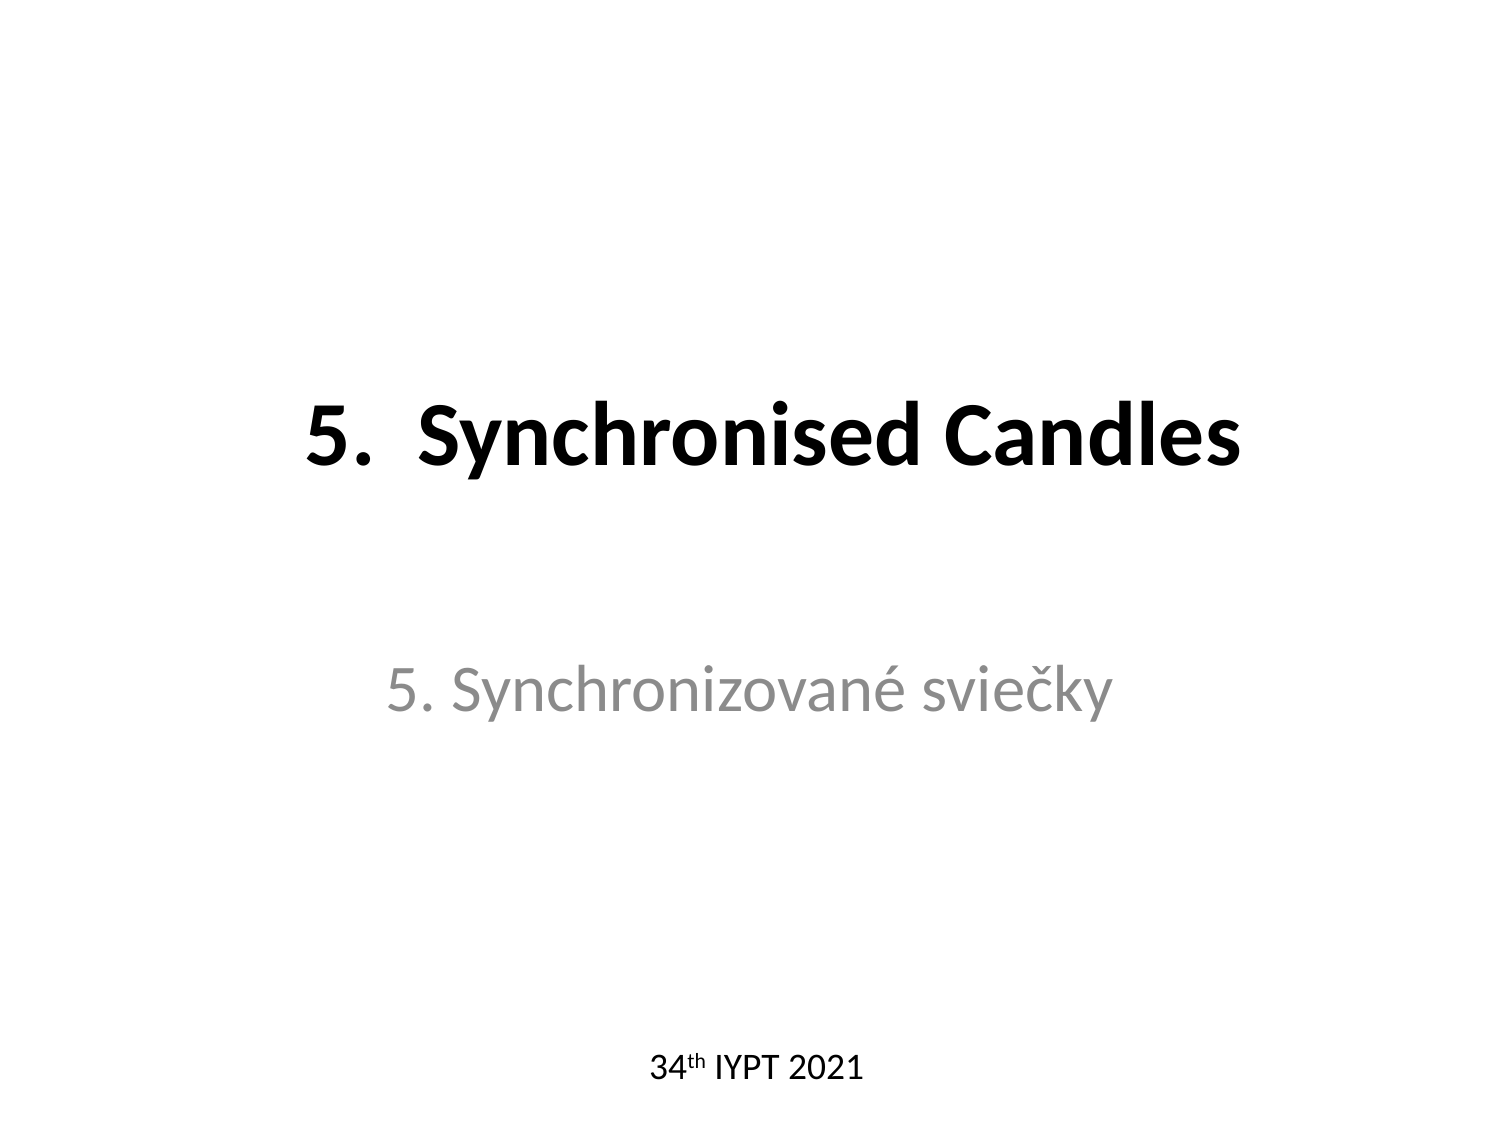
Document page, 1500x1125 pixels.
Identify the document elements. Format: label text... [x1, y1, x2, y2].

text_box 34th IYPT 2021 [634, 1034, 880, 1095]
title 5. Synchronised Candles [206, 327, 1341, 531]
subtitle 5. Synchronizované sviečky [225, 637, 1275, 776]
